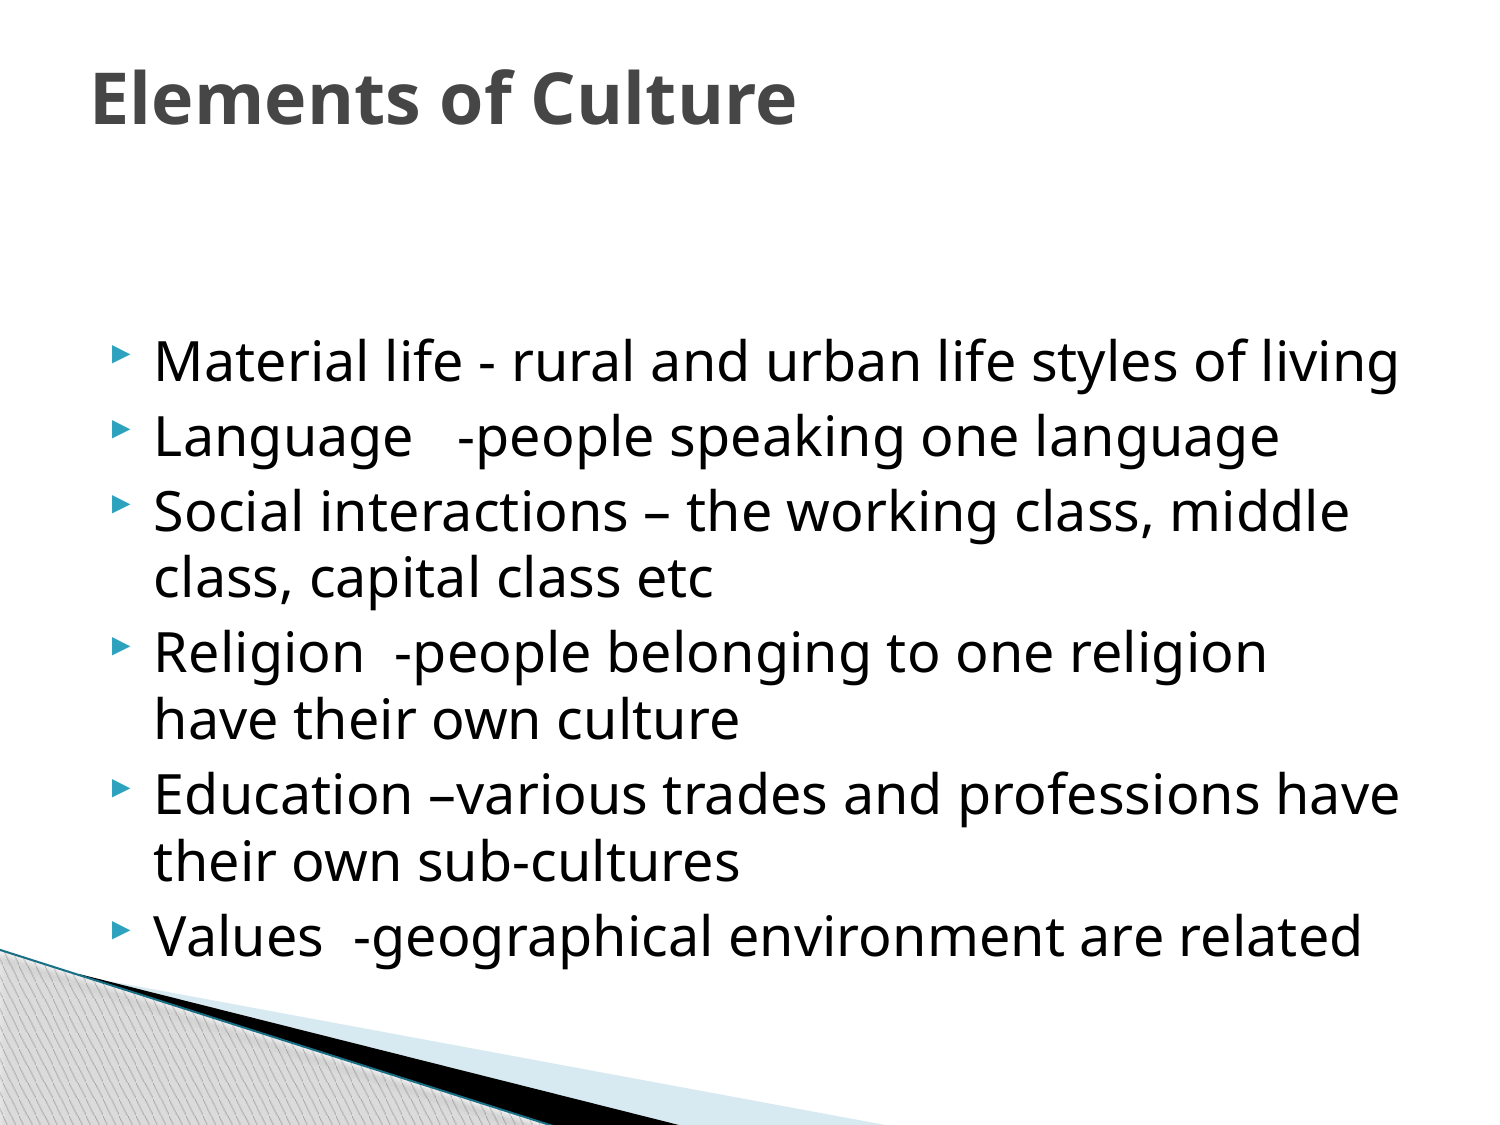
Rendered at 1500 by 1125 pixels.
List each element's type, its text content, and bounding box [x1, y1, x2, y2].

list Material life - rural and urban life styles of living Language -people speaking one language Social interactions – the working class, middle class, capital class etc Religion -people belonging to one religion have their own culture Education –various trades and professions have their own sub-cultures Values -geographical environment are related [75, 243, 1425, 986]
title Elements of Culture [75, 45, 1425, 233]
